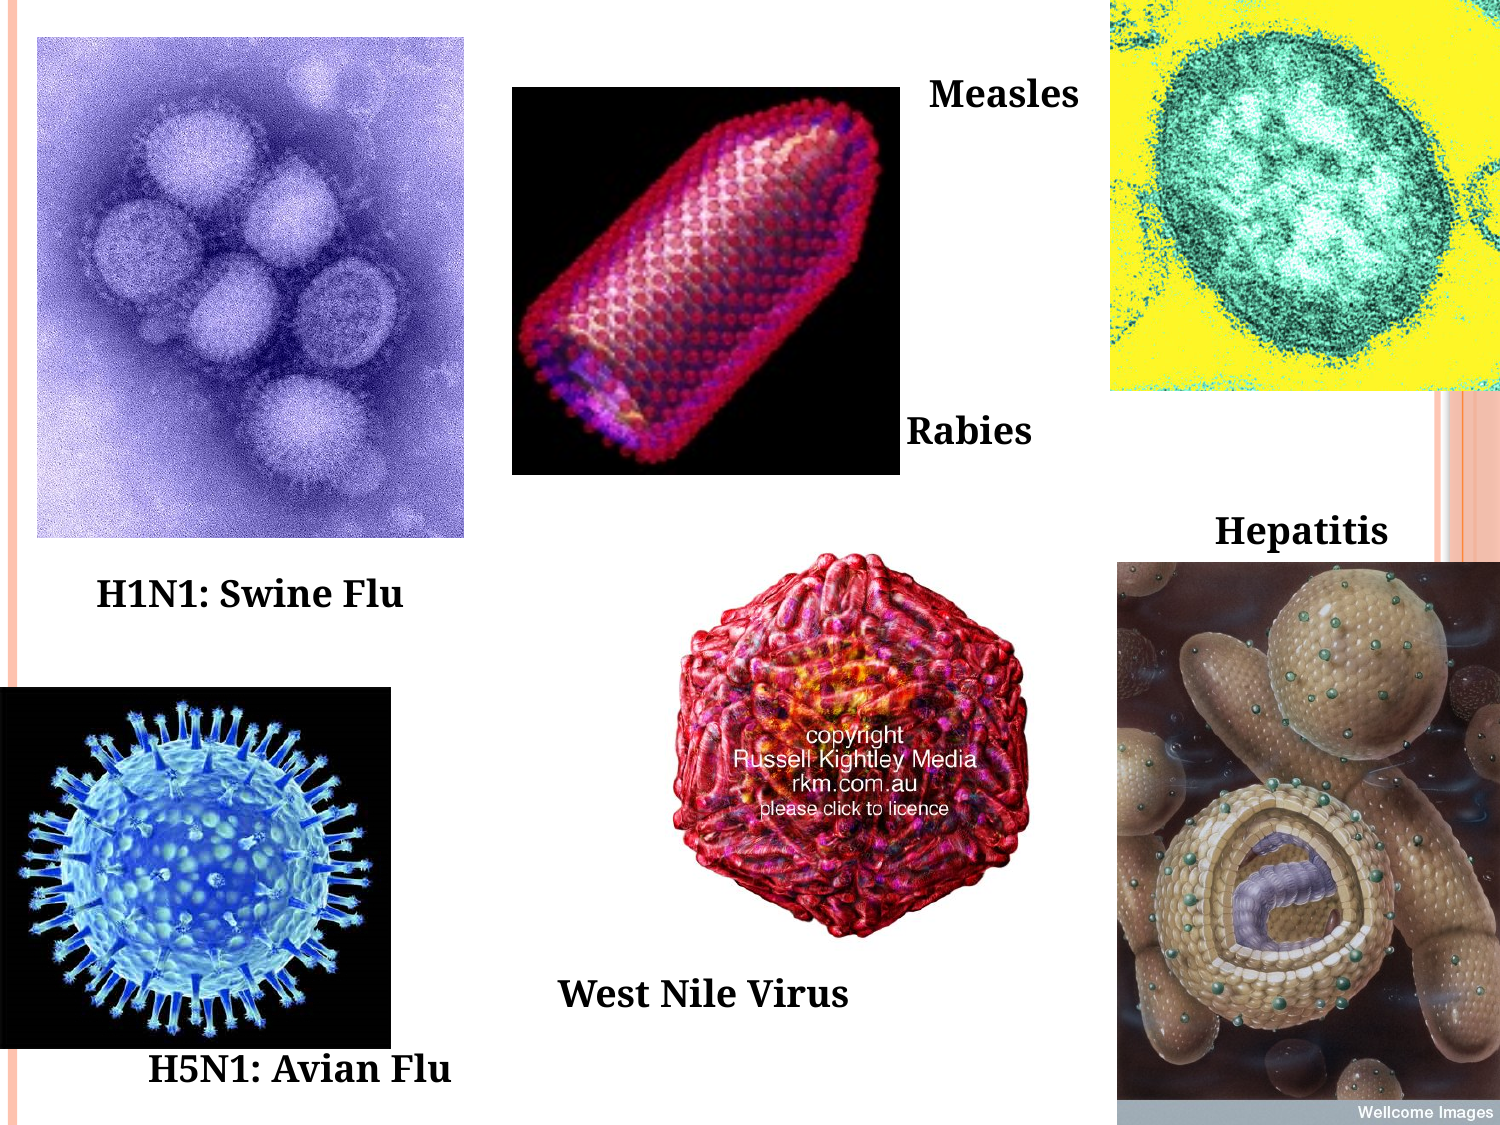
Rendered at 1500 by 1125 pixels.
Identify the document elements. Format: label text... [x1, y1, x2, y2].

picture [36, 36, 464, 538]
picture [511, 86, 901, 476]
text_box Rabies [907, 399, 1048, 460]
picture [649, 536, 1051, 952]
text_box H1N1: Swine Flu [81, 562, 420, 623]
text_box H5N1: Avian Flu [133, 1037, 468, 1098]
text_box Measles [914, 62, 1095, 123]
picture [0, 686, 392, 1049]
picture [1110, 0, 1500, 392]
text_box Hepatitis [1199, 499, 1438, 559]
text_box West Nile Virus [543, 962, 865, 1023]
picture [1116, 561, 1500, 1125]
